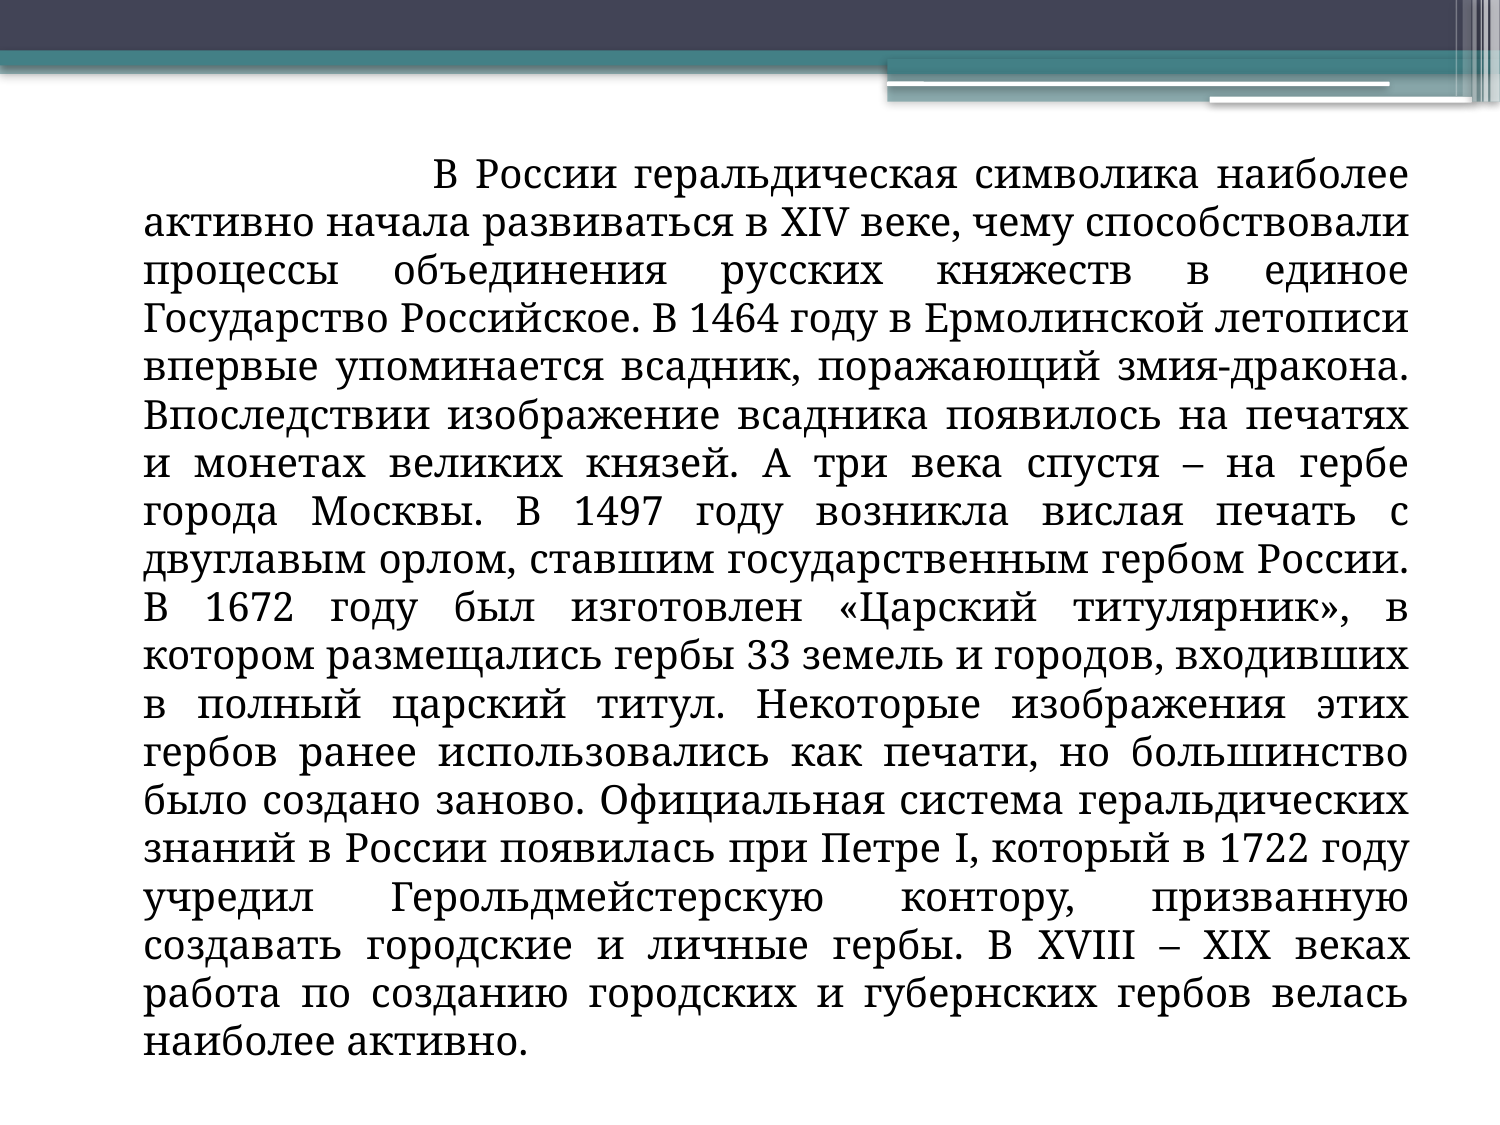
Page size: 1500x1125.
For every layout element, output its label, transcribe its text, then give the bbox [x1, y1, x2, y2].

list В России геральдическая символика наиболее активно начала развиваться в XIV веке, чему способствовали процессы объединения русских княжеств в единое Государство Российское. В 1464 году в Ермолинской летописи впервые упоминается всадник, поражающий змия-дракона. Впоследствии изображение всадника появилось на печатях и монетах великих князей. А три века спустя – на гербе города Москвы. В 1497 году возникла вислая печать с двуглавым орлом, ставшим государственным гербом России. В 1672 году был изготовлен «Царский титулярник», в котором размещались гербы 33 земель и городов, входивших в полный царский титул. Некоторые изображения этих гербов ранее использовались как печати, но большинство было создано заново. Официальная система геральдических знаний в России появилась при Петре I, который в 1722 году учредил Герольдмейстерскую контору, призванную создавать городские и личные гербы. В XVIII – XIX веках работа по созданию городских и губернских гербов велась наиболее активно. [75, 140, 1425, 1125]
